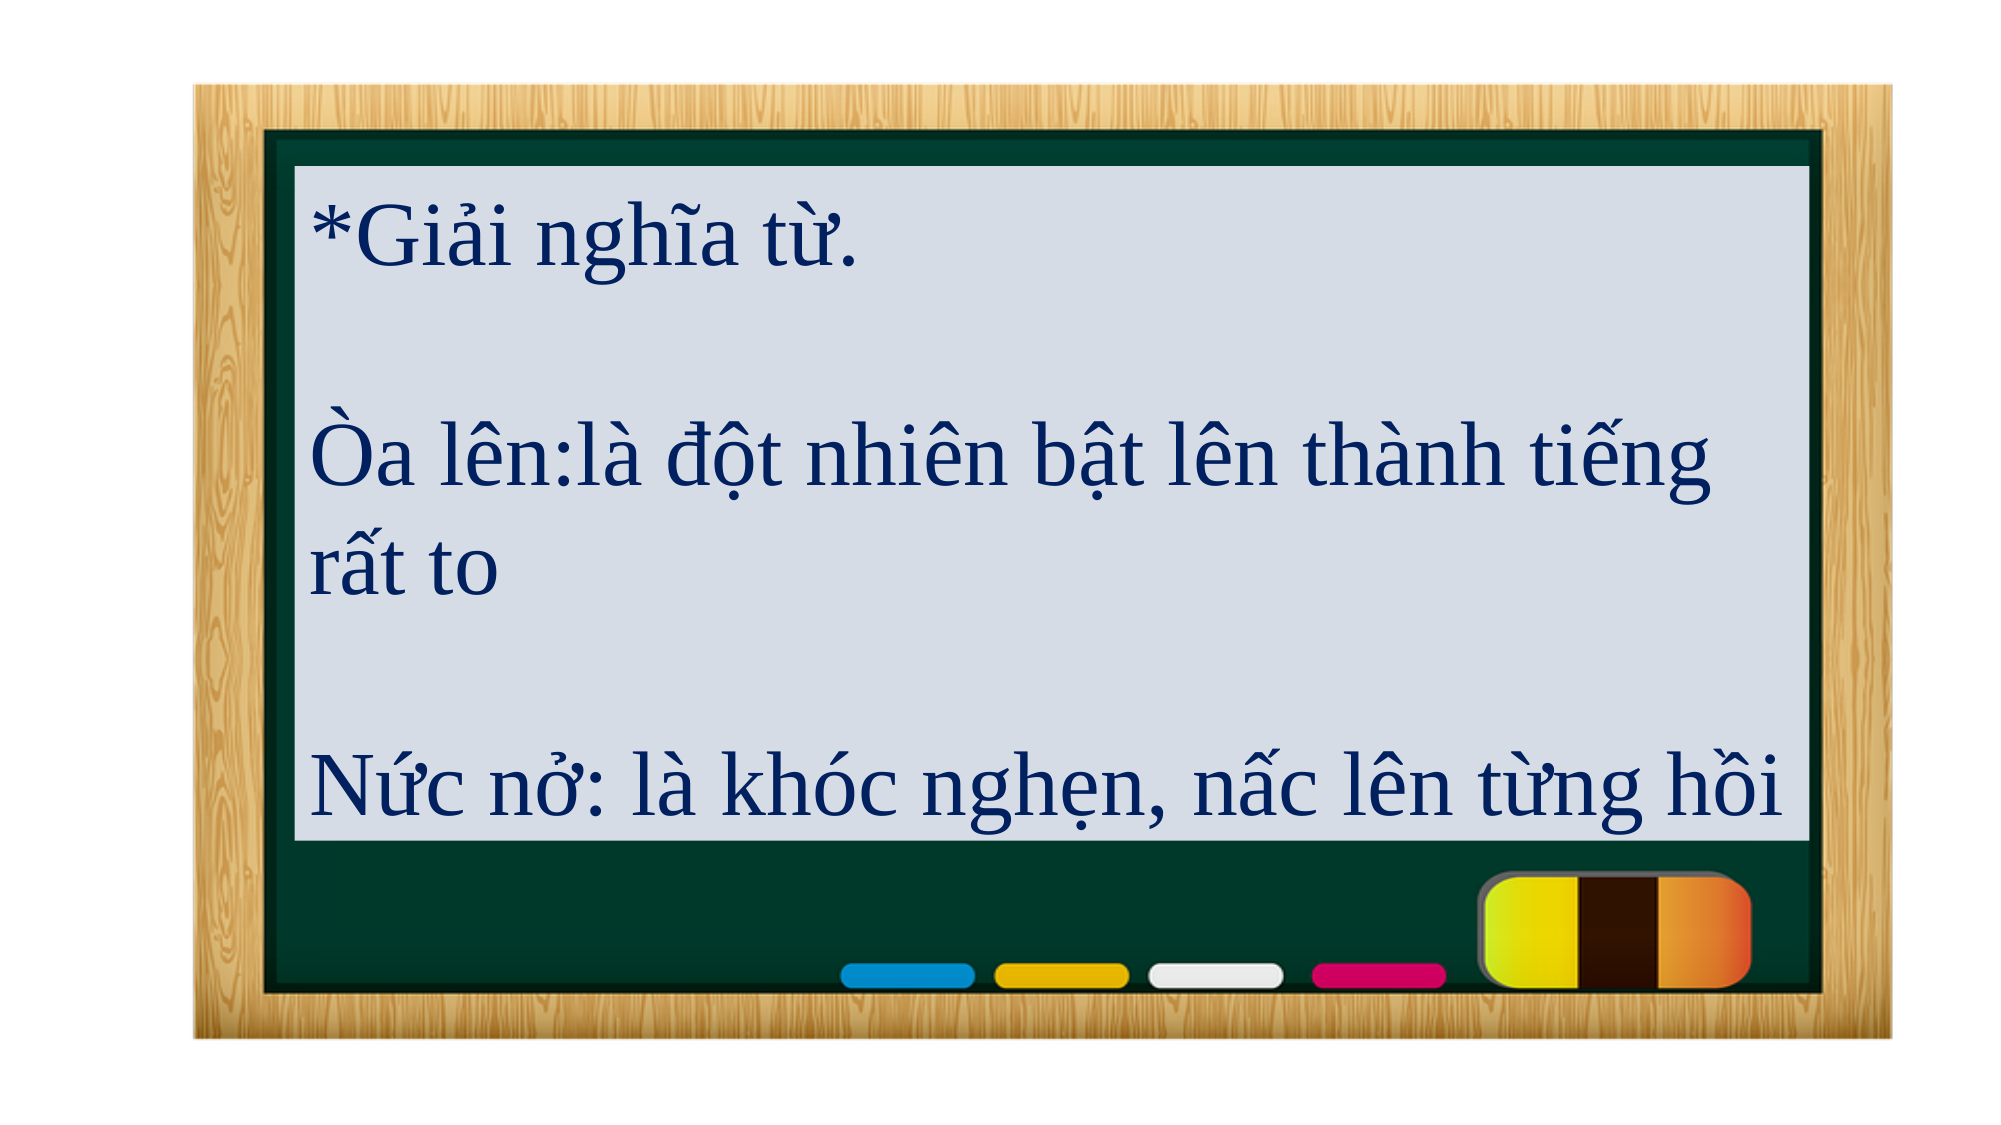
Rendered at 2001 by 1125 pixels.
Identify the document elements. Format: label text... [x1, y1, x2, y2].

picture [0, 0, 2001, 1125]
text_box *Giải nghĩa từ. Òa lên:là đột nhiên bật lên thành tiếng rất to Nức nở: là khóc nghẹn, nấc lên từng hồi [294, 166, 1810, 841]
